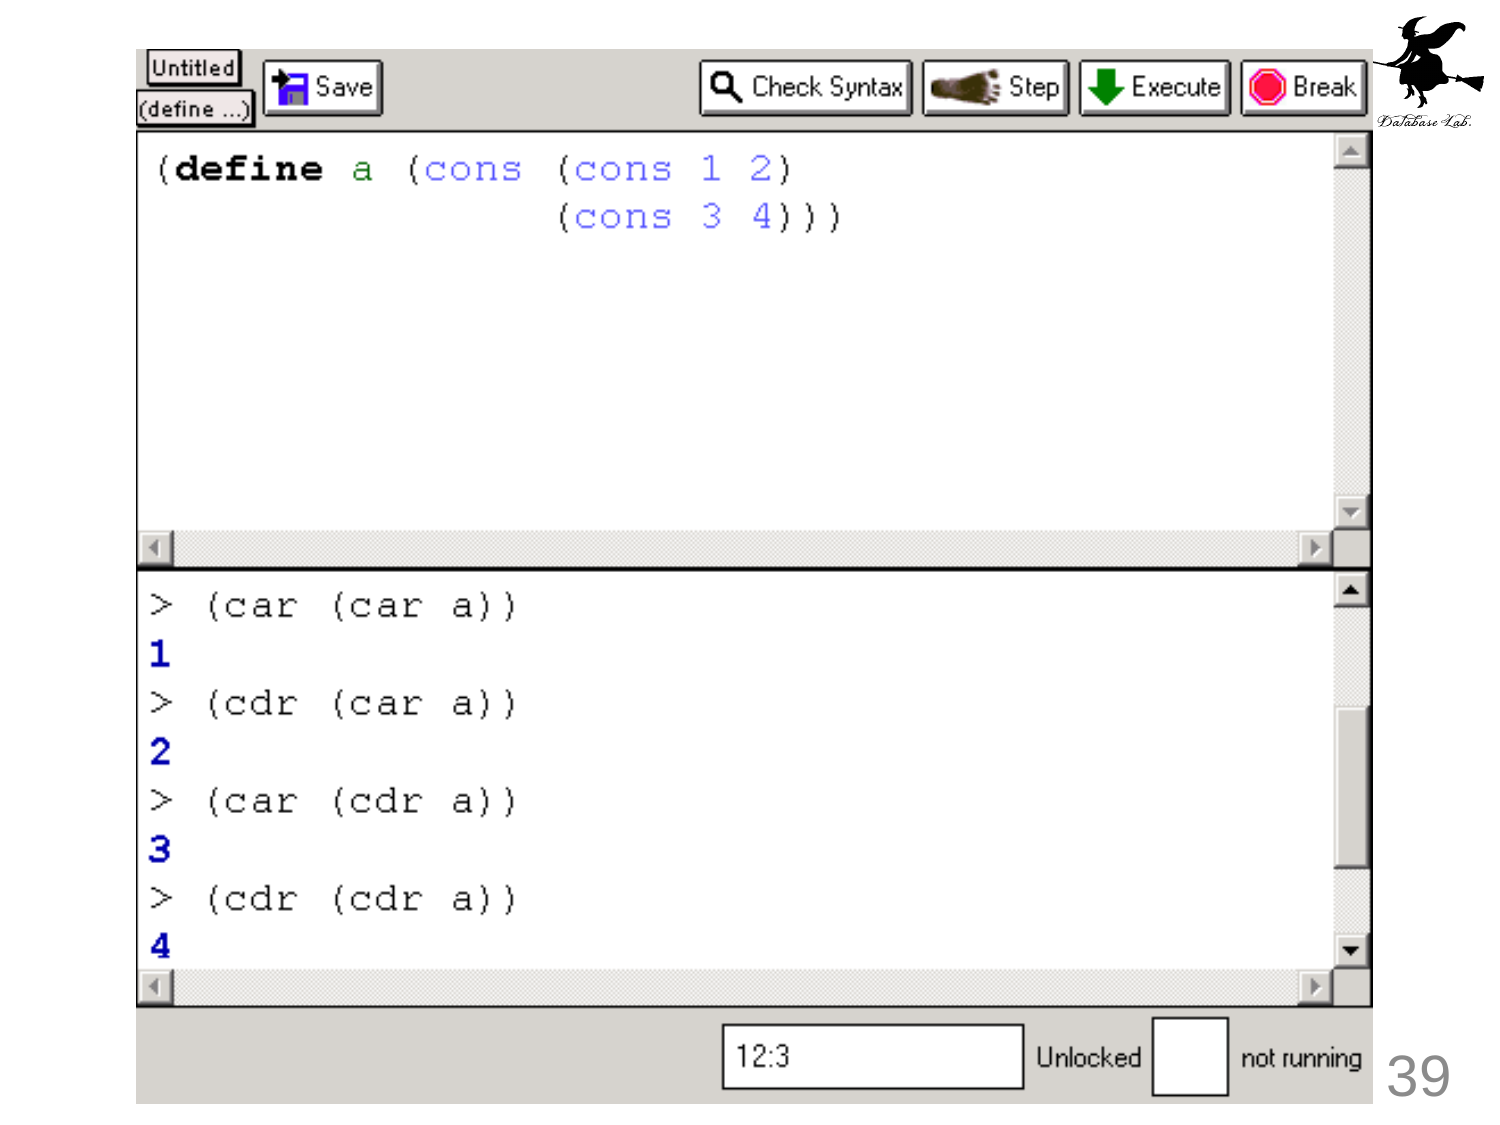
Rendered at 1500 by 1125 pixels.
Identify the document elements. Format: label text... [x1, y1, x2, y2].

slide_number 39 [1373, 1042, 1467, 1103]
picture [136, 14, 1486, 1104]
